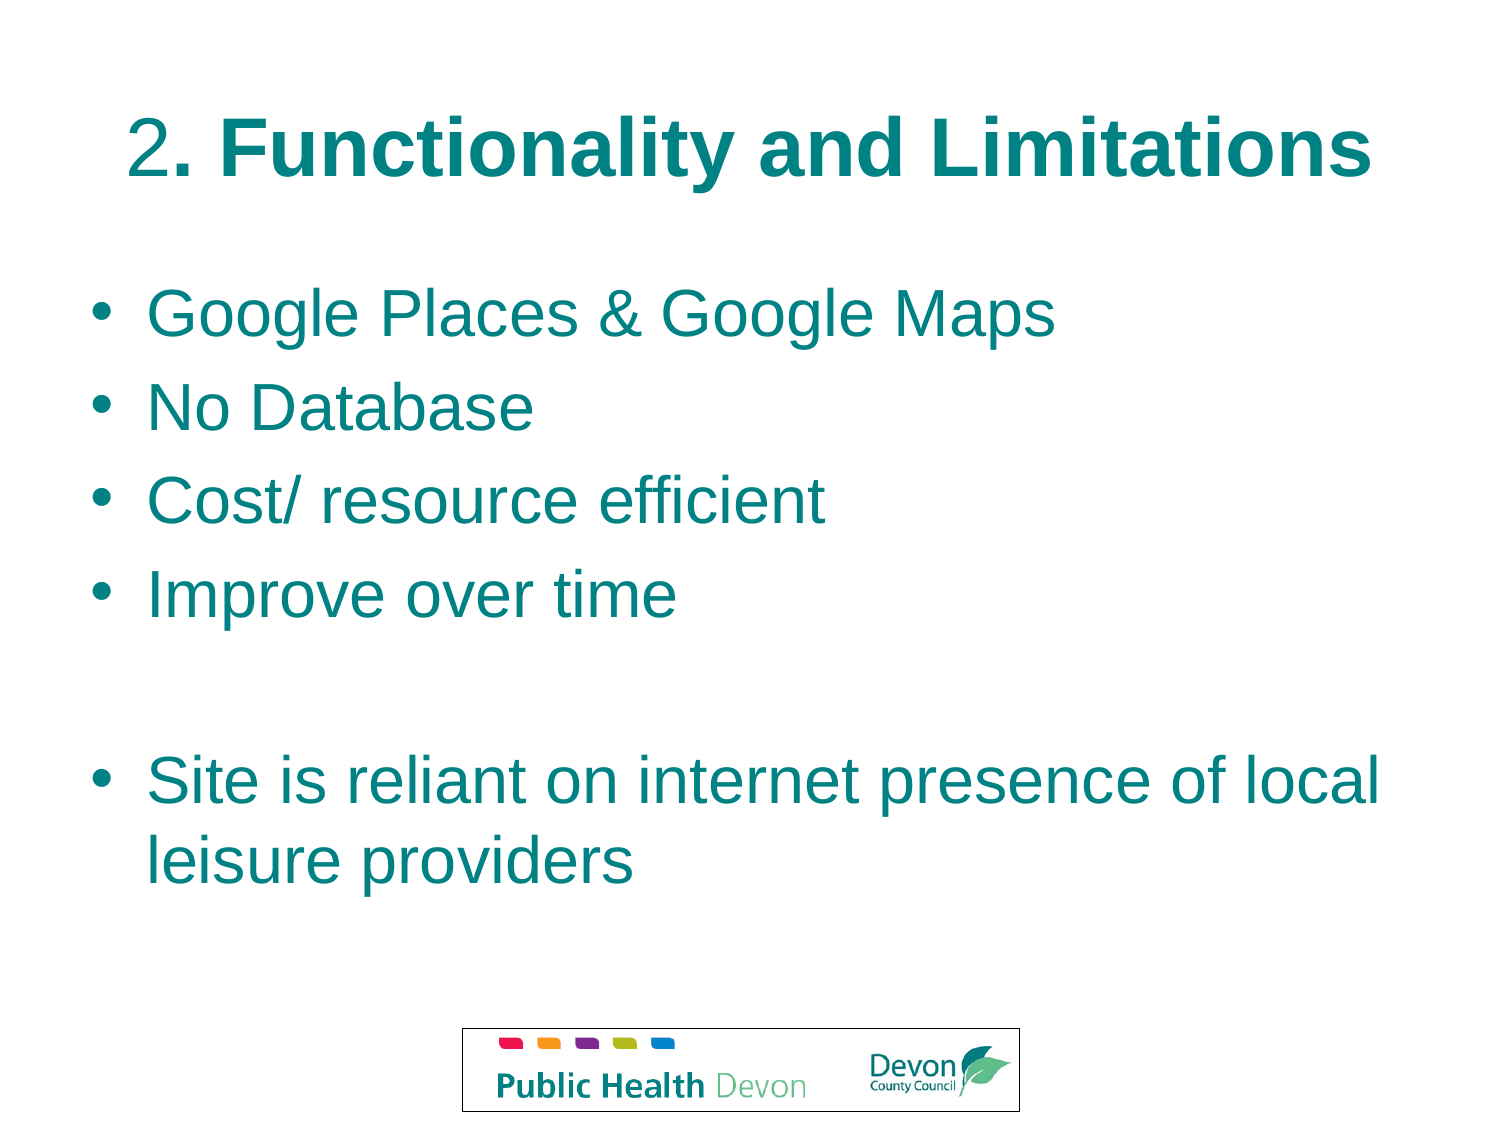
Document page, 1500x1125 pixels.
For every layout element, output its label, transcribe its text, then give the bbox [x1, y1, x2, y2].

picture [463, 1029, 1019, 1111]
list Google Places & Google Maps No Database Cost/ resource efficient Improve over time Site is reliant on internet presence of local leisure providers [75, 262, 1425, 1005]
title 2. Functionality and Limitations [75, 54, 1425, 233]
